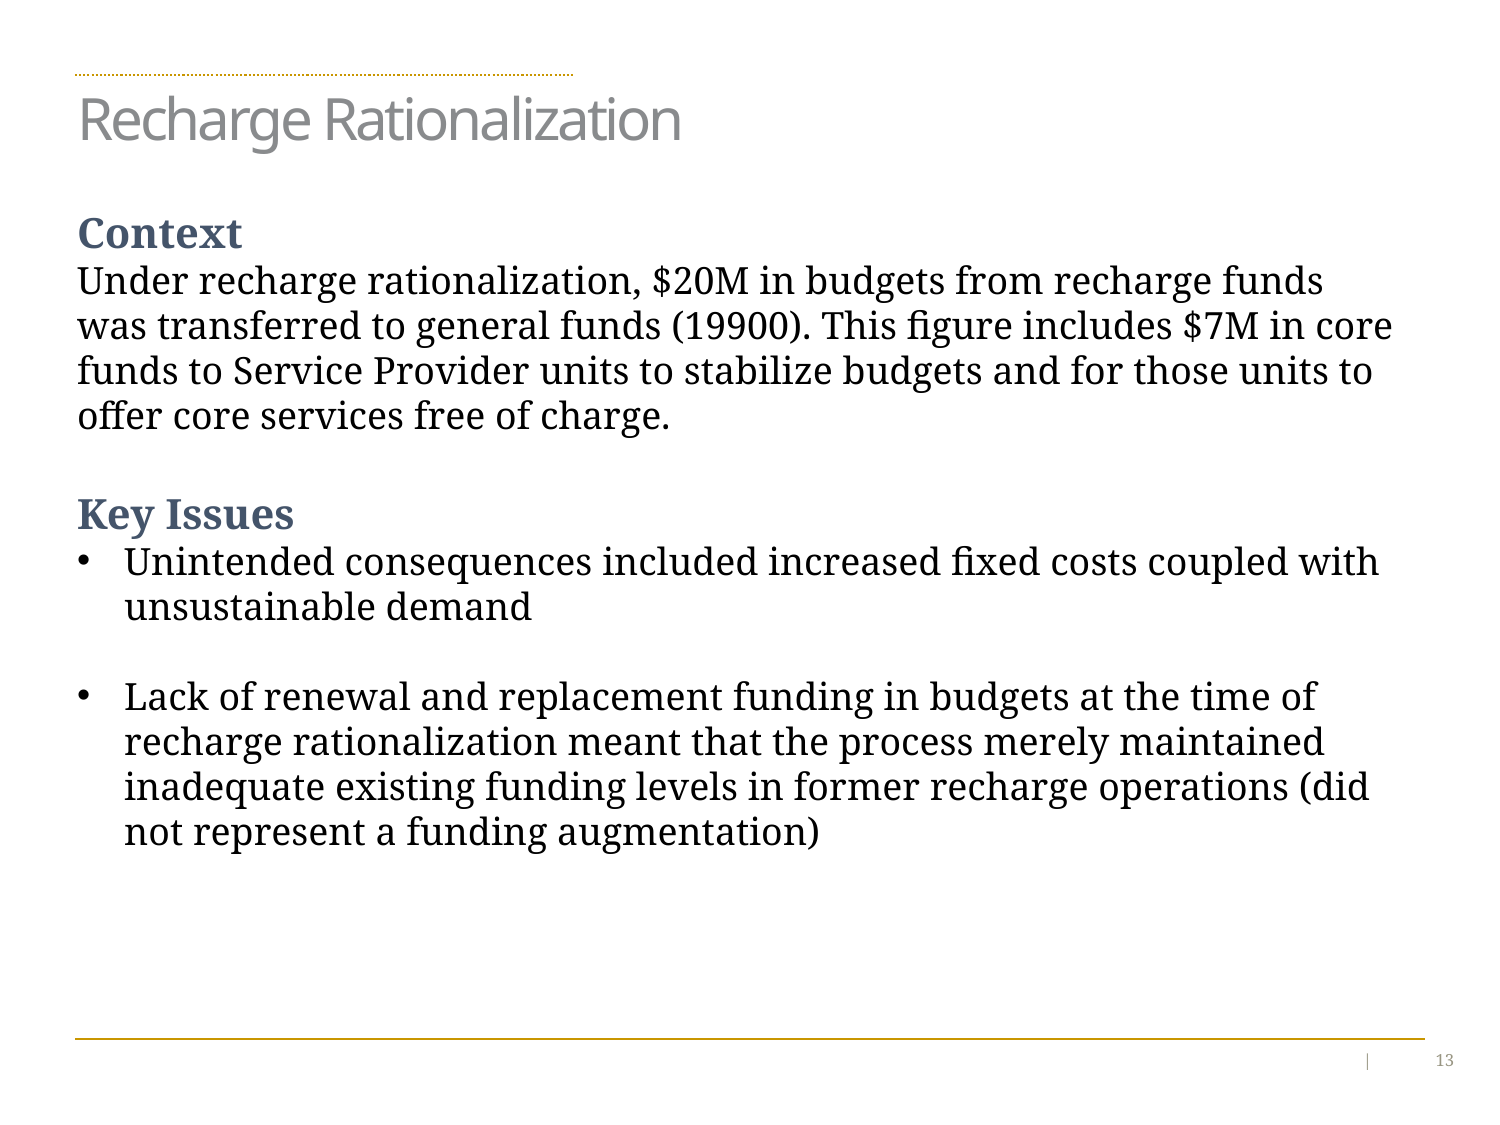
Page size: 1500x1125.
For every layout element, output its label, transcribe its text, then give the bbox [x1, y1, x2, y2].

text_box Recharge Rationalization [62, 74, 1388, 199]
text_box Context Under recharge rationalization, $20M in budgets from recharge funds was transferred to general funds (19900). This figure includes $7M in core funds to Service Provider units to stabilize budgets and for those units to offer core services free of charge. Key Issues Unintended consequences included increased fixed costs coupled with unsustainable demand Lack of renewal and replacement funding in budgets at the time of recharge rationalization meant that the process merely maintained inadequate existing funding levels in former recharge operations (did not represent a funding augmentation) [62, 199, 1413, 1045]
